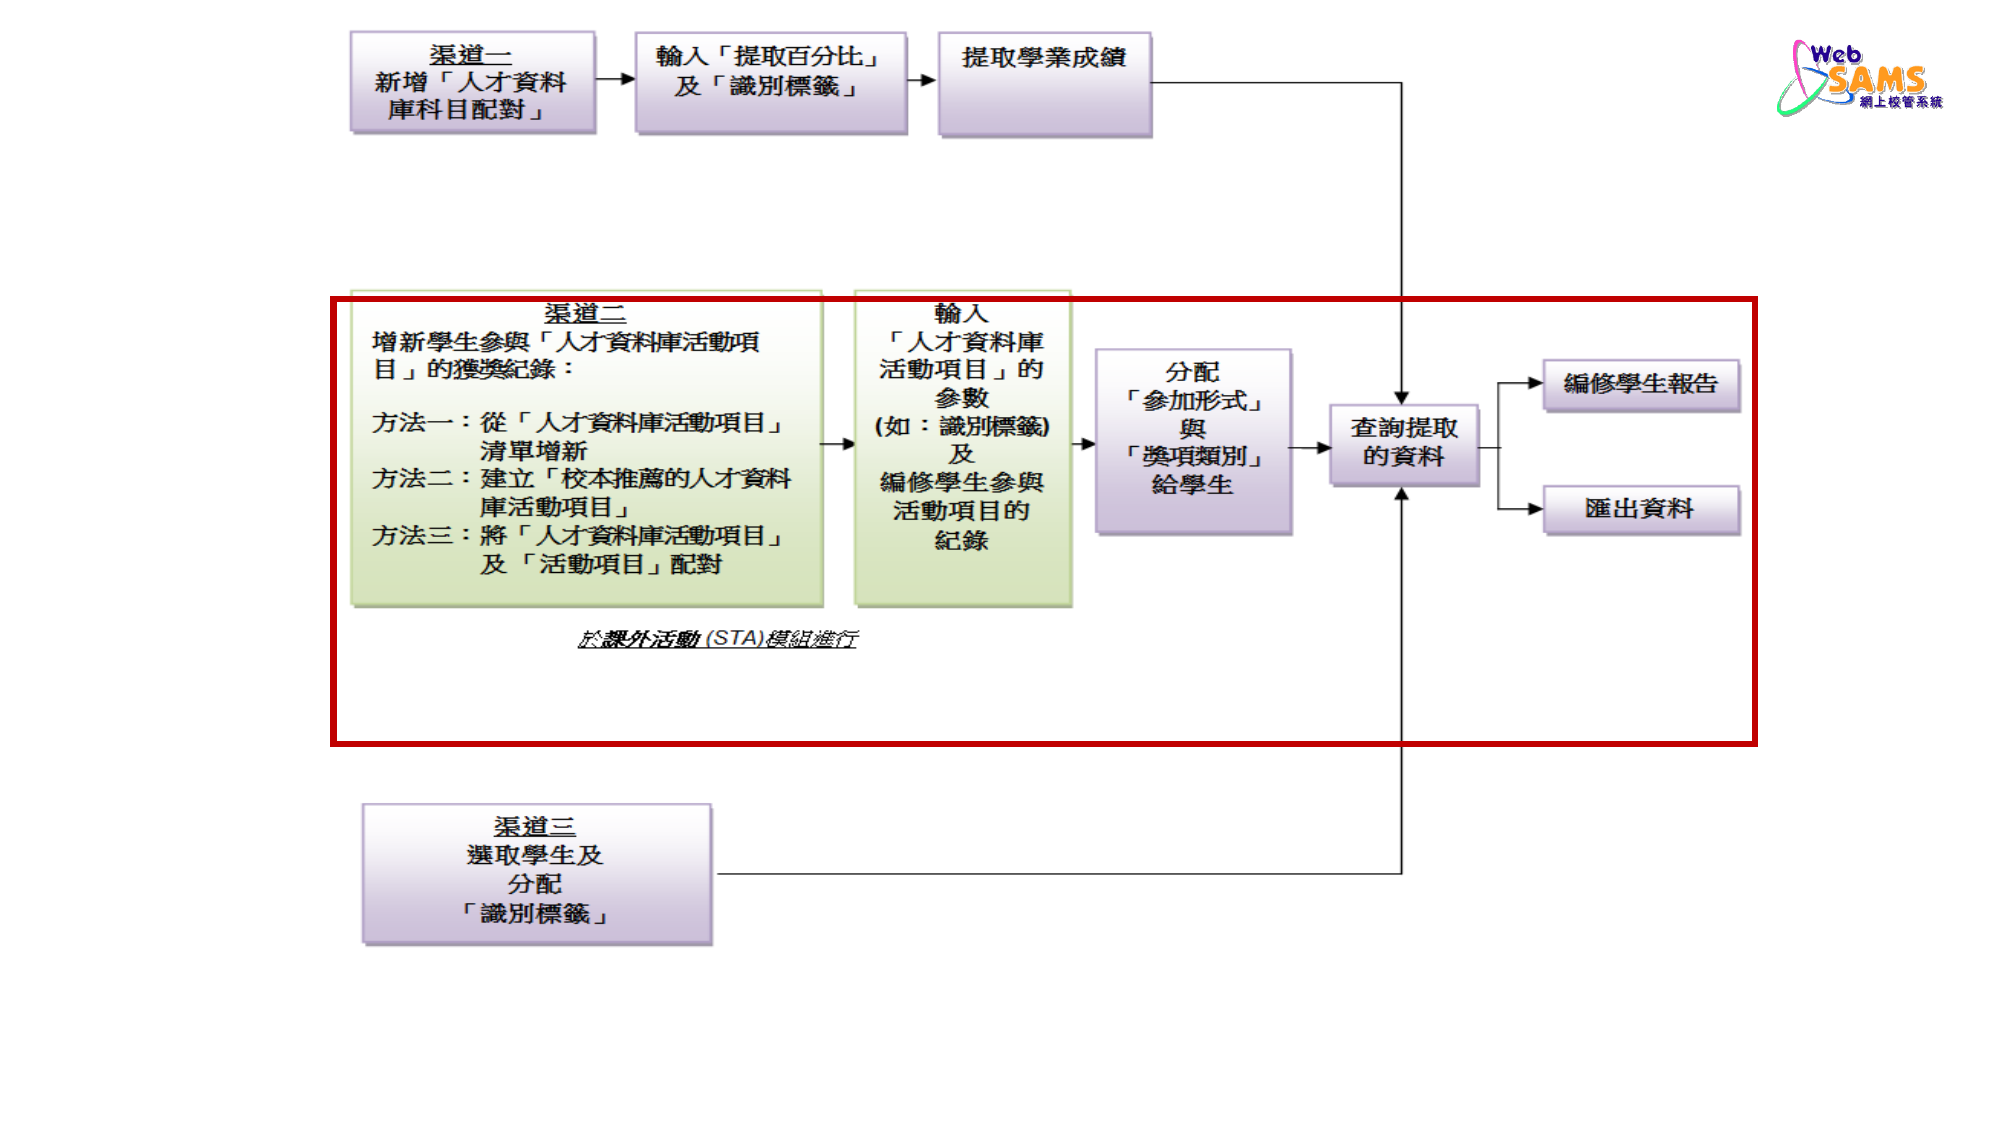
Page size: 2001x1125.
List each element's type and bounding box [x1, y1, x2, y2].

text_box [333, 298, 341, 745]
picture [1774, 34, 1951, 128]
picture [341, 25, 1756, 954]
